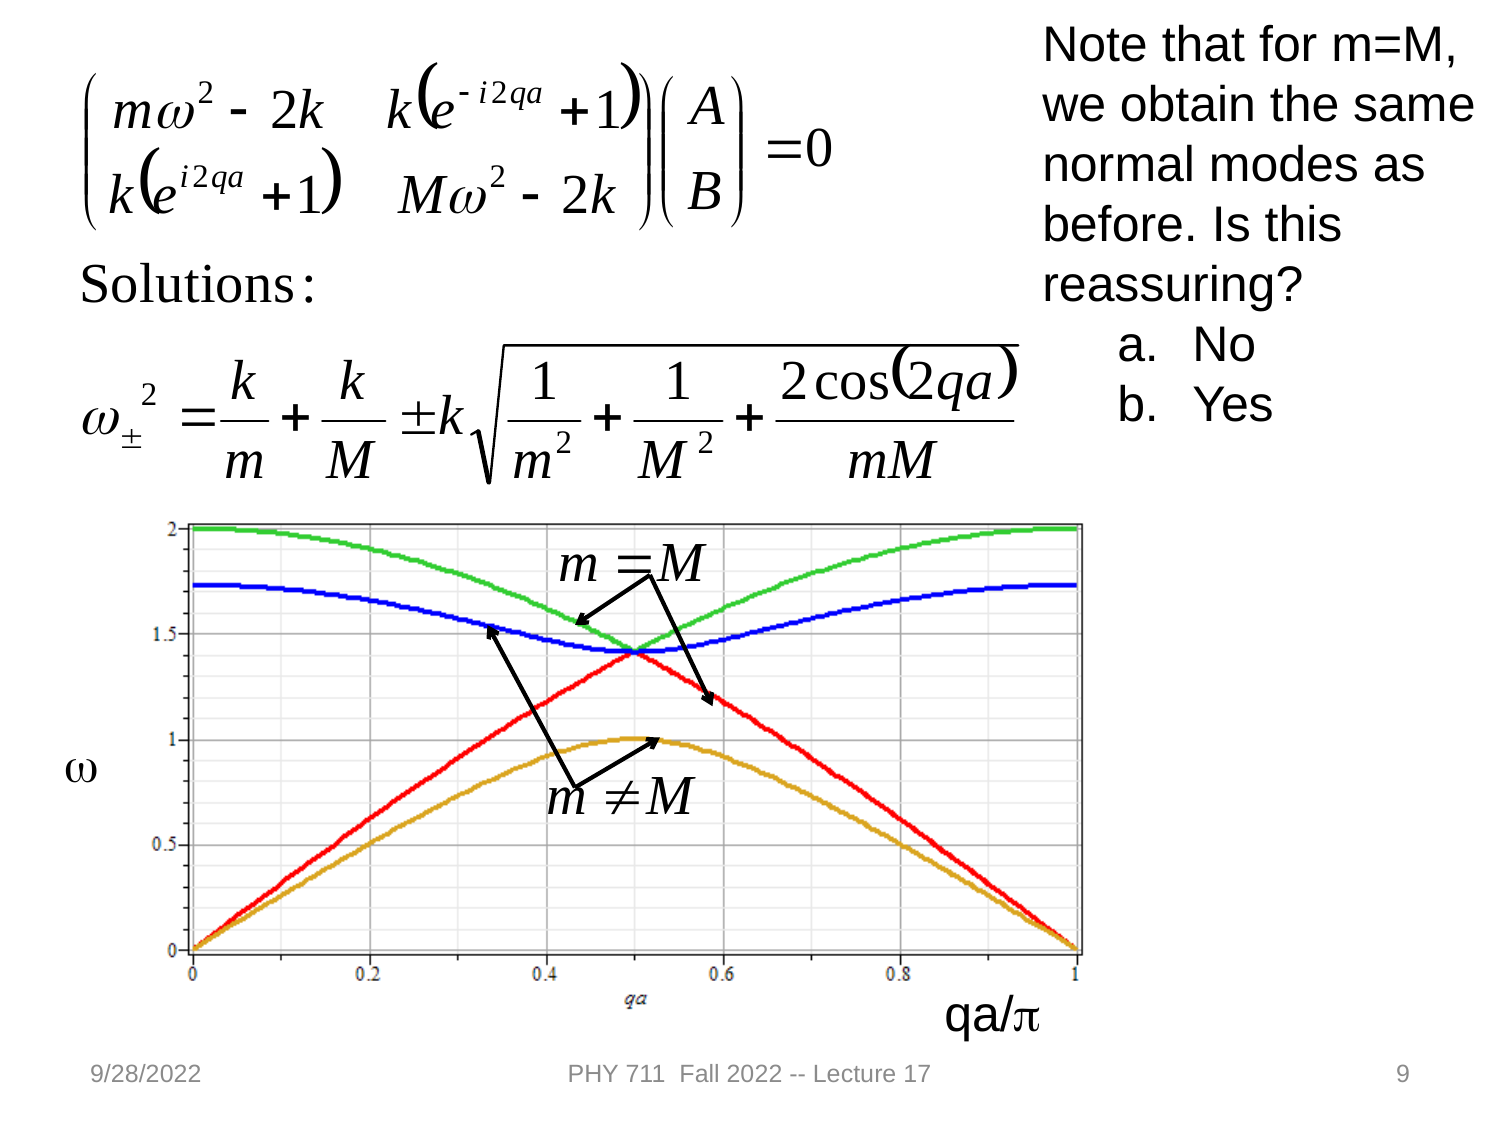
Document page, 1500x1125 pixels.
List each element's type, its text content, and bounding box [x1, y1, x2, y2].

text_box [549, 529, 725, 596]
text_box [649, 574, 713, 707]
footer PHY 711 Fall 2022 -- Lecture 17 [512, 1042, 988, 1103]
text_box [574, 574, 648, 626]
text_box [537, 762, 713, 829]
text_box qa/p [929, 1024, 1075, 1049]
text_box w [49, 724, 119, 800]
picture [124, 508, 1091, 1017]
text_box Note that for m=M, we obtain the same normal modes as before. Is this reassuring? No Yes [1027, 3, 1500, 439]
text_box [487, 624, 576, 788]
slide_number 9 [1074, 1042, 1425, 1103]
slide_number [75, 1042, 425, 1103]
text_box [73, 62, 1029, 496]
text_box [579, 737, 661, 788]
